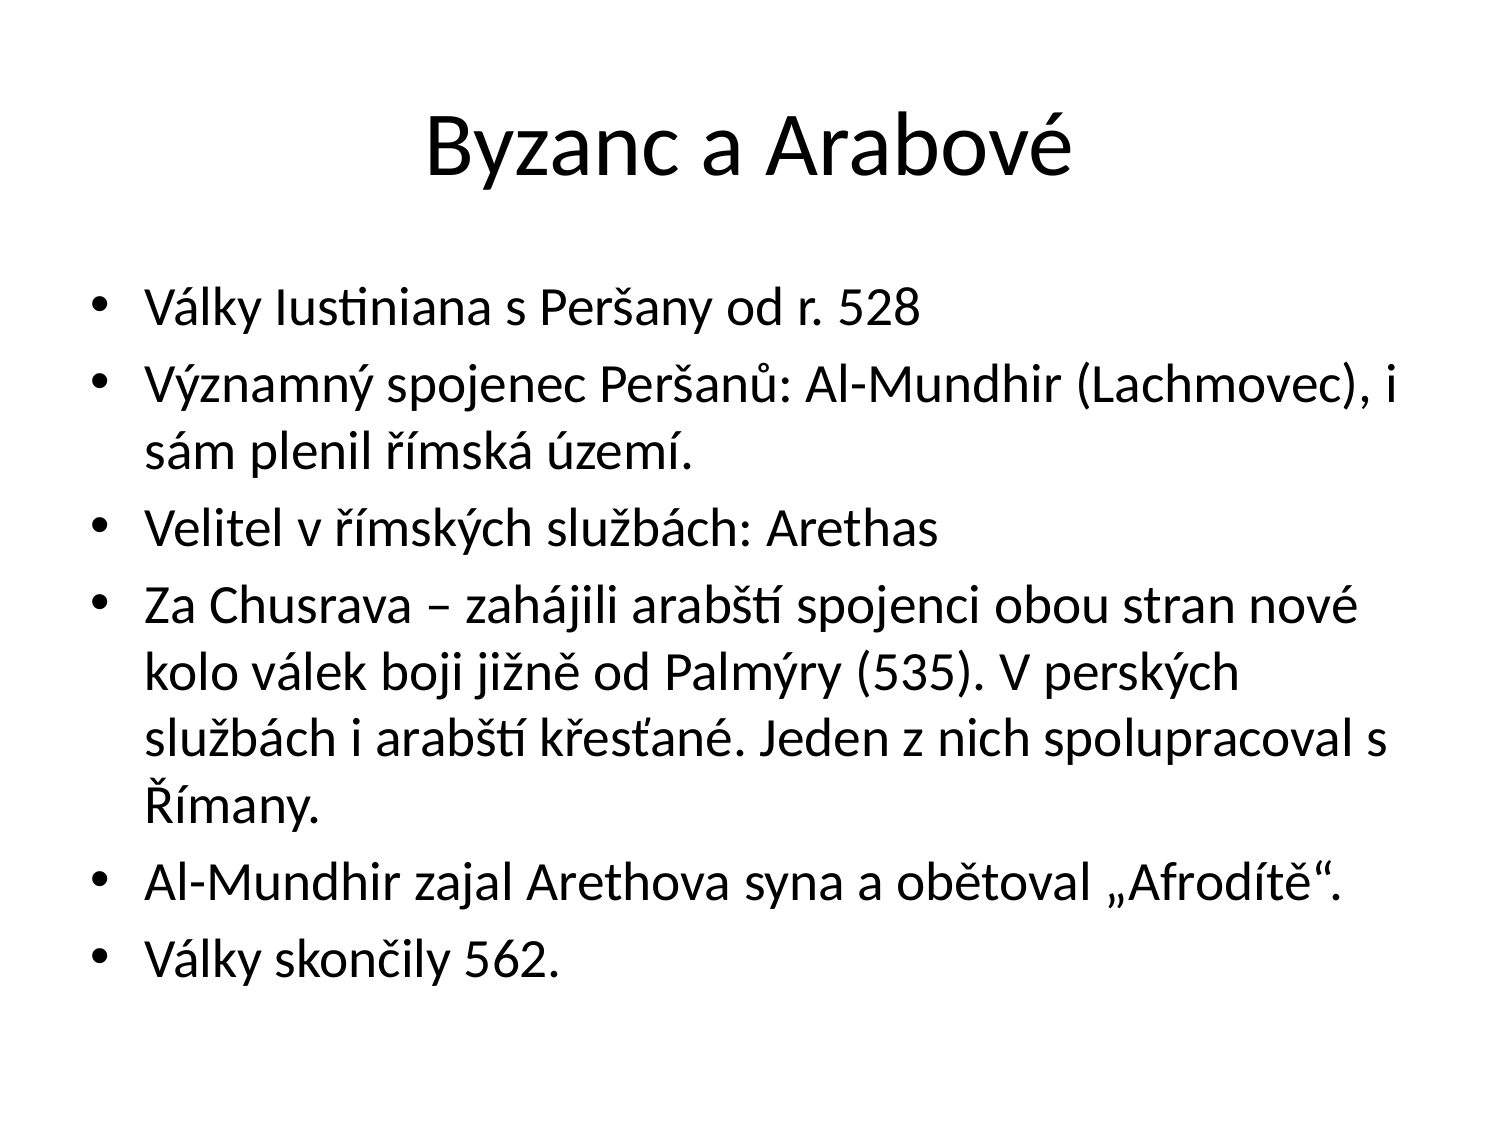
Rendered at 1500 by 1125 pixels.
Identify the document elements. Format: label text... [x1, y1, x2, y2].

title Byzanc a Arabové [75, 45, 1425, 233]
list Války Iustiniana s Peršany od r. 528 Významný spojenec Peršanů: Al-Mundhir (Lachmovec), i sám plenil římská území. Velitel v římských službách: Arethas Za Chusrava – zahájili arabští spojenci obou stran nové kolo válek boji jižně od Palmýry (535). V perských službách i arabští křesťané. Jeden z nich spolupracoval s Římany. Al-Mundhir zajal Arethova syna a obětoval „Afrodítě“. Války skončily 562. [75, 262, 1425, 1005]
